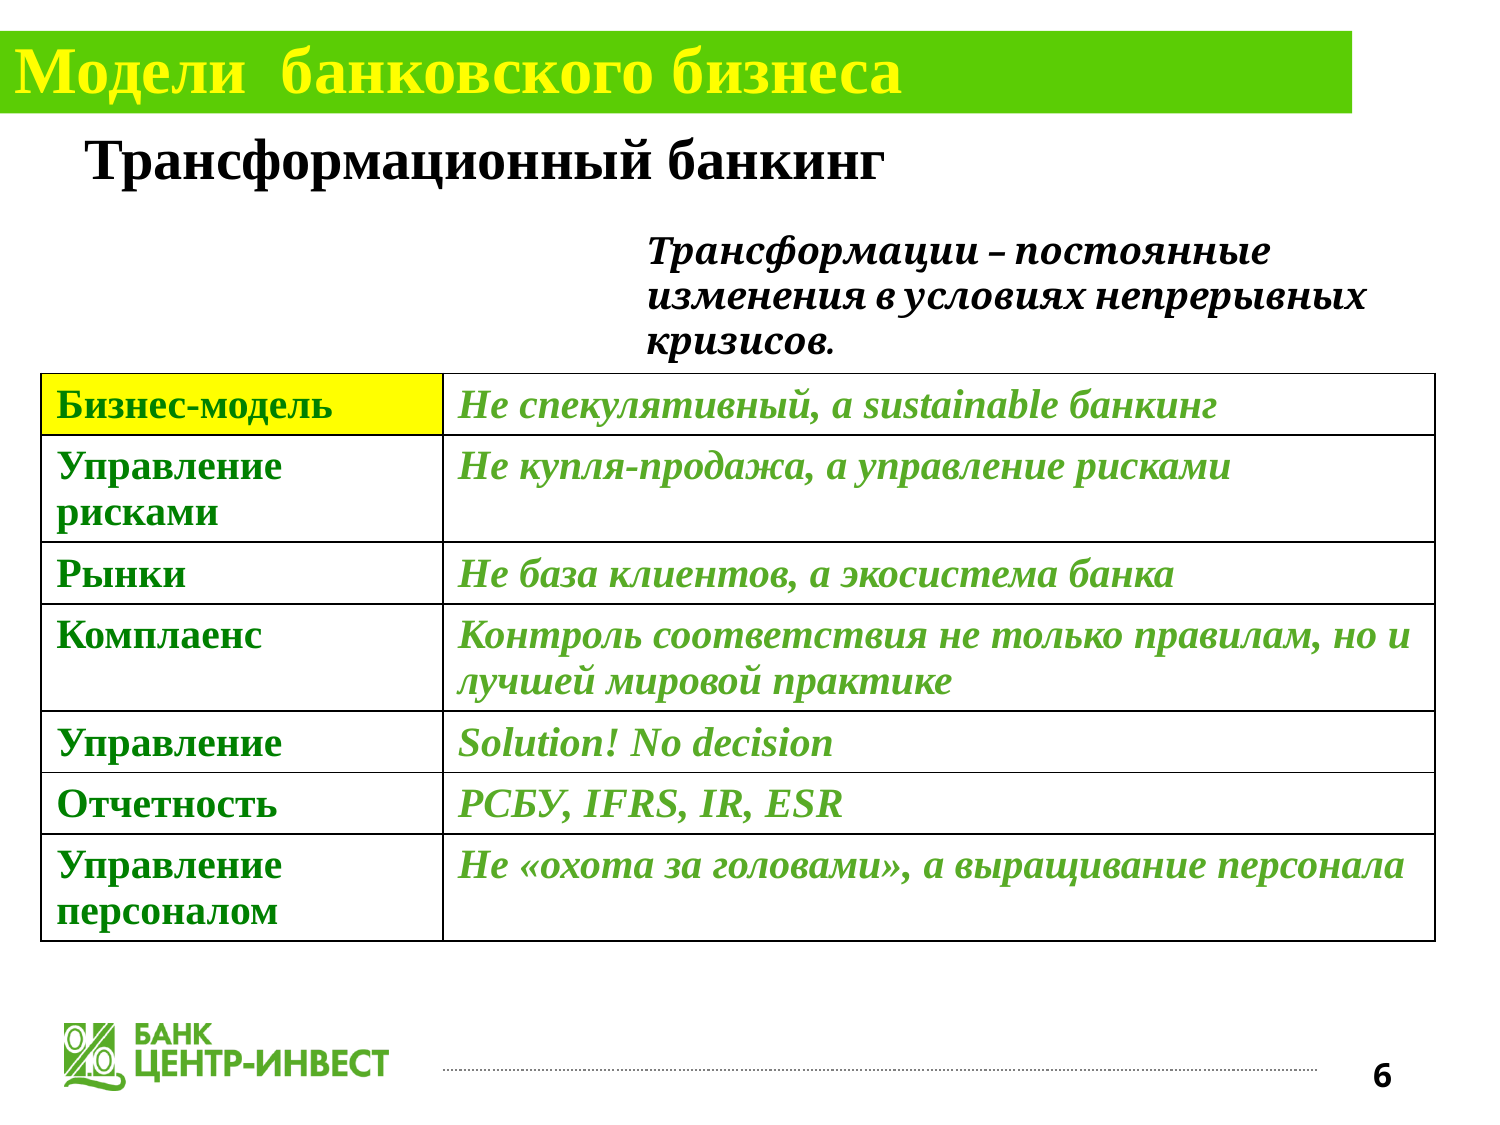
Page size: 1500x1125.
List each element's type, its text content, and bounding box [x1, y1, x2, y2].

table_header Бизнес-модель [42, 374, 442, 434]
slide_number 6 [1293, 1046, 1408, 1089]
table_cell Управление рисками [42, 436, 442, 541]
table_cell Не «охота за головами», а выращивание персонала [444, 835, 1434, 940]
table_cell Отчетность [42, 773, 442, 833]
text_box Трансформации – постоянные изменения в условиях непрерывных кризисов. [631, 219, 1429, 370]
table_header Не спекулятивный, а sustainable банкинг [444, 374, 1434, 434]
text_box Модели банковского бизнеса [0, 31, 1209, 102]
table_cell Управление персоналом [42, 835, 442, 940]
table_cell Комплаенс [42, 605, 442, 710]
table_cell Управление [42, 712, 442, 772]
table_cell Не купля-продажа, а управление рисками [444, 436, 1434, 541]
table_cell Контроль соответствия не только правилам, но и лучшей мировой практике [444, 605, 1434, 710]
picture [64, 1022, 390, 1092]
table_cell Solution! No decision [444, 712, 1434, 772]
table_cell Не база клиентов, а экосистема банка [444, 543, 1434, 603]
text_box Трансформационный банкинг [69, 113, 902, 199]
table_cell РСБУ, IFRS, IR, ESR [444, 773, 1434, 833]
table_cell Рынки [42, 543, 442, 603]
